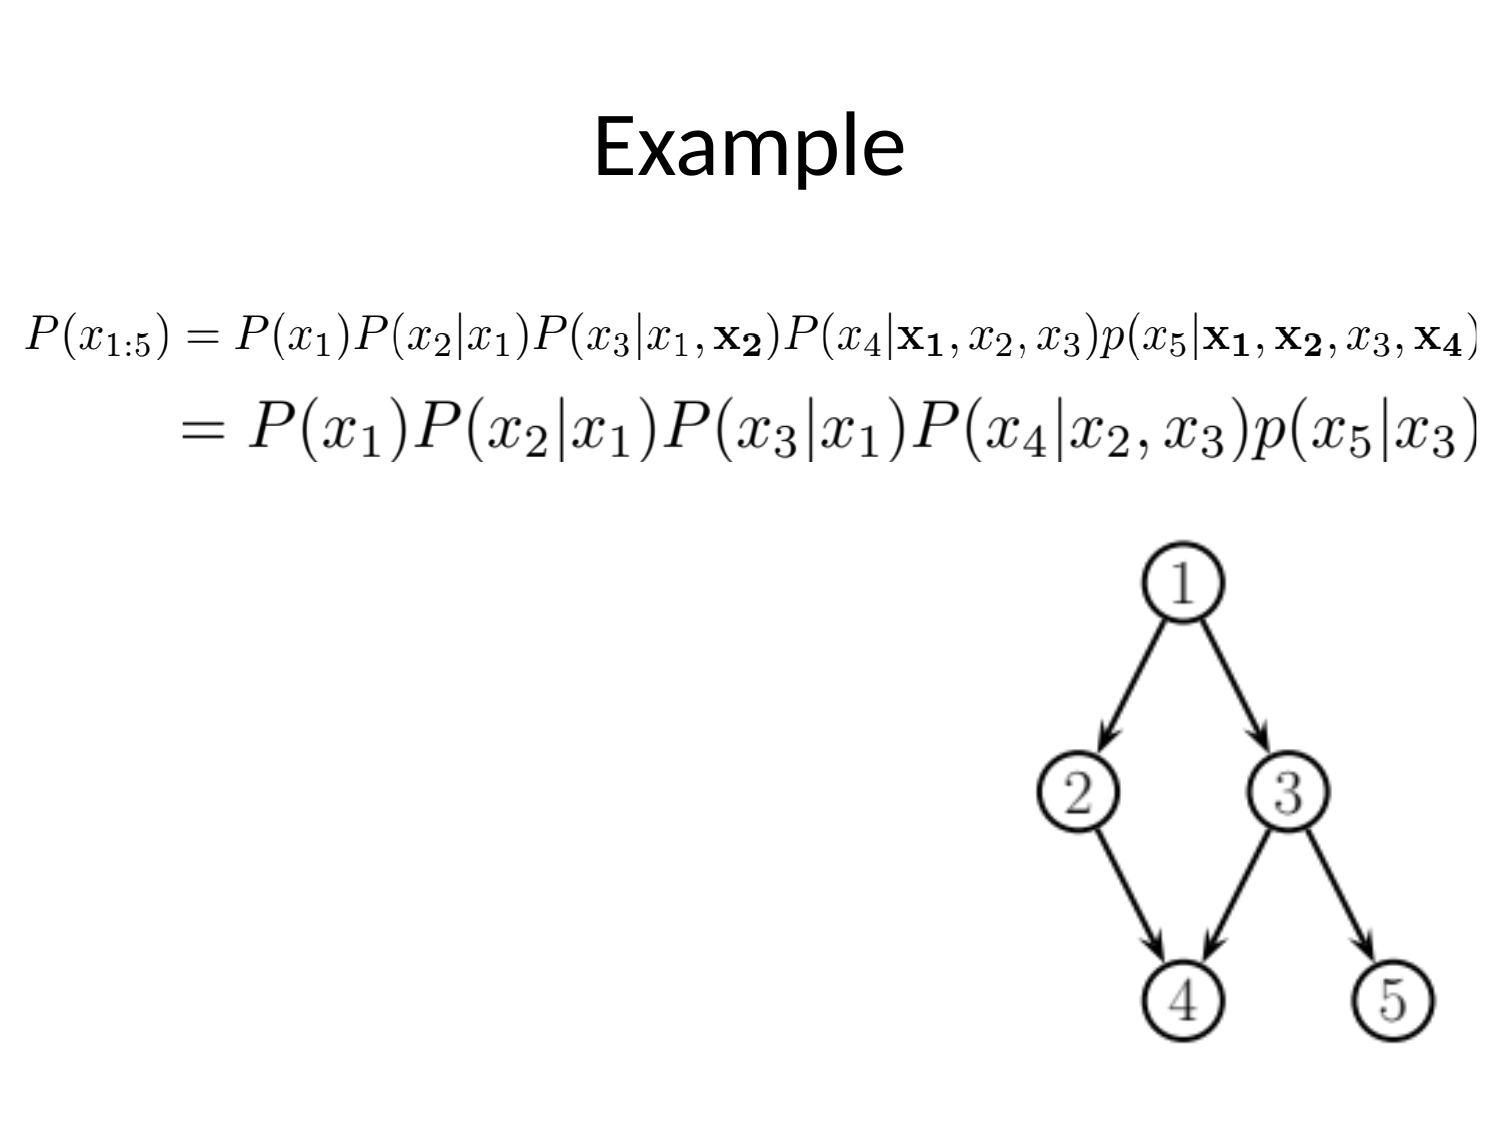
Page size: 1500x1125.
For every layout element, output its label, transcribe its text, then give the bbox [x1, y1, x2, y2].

picture [1021, 515, 1451, 1066]
picture [182, 394, 1477, 462]
picture [25, 311, 1477, 360]
title Example [75, 45, 1425, 233]
